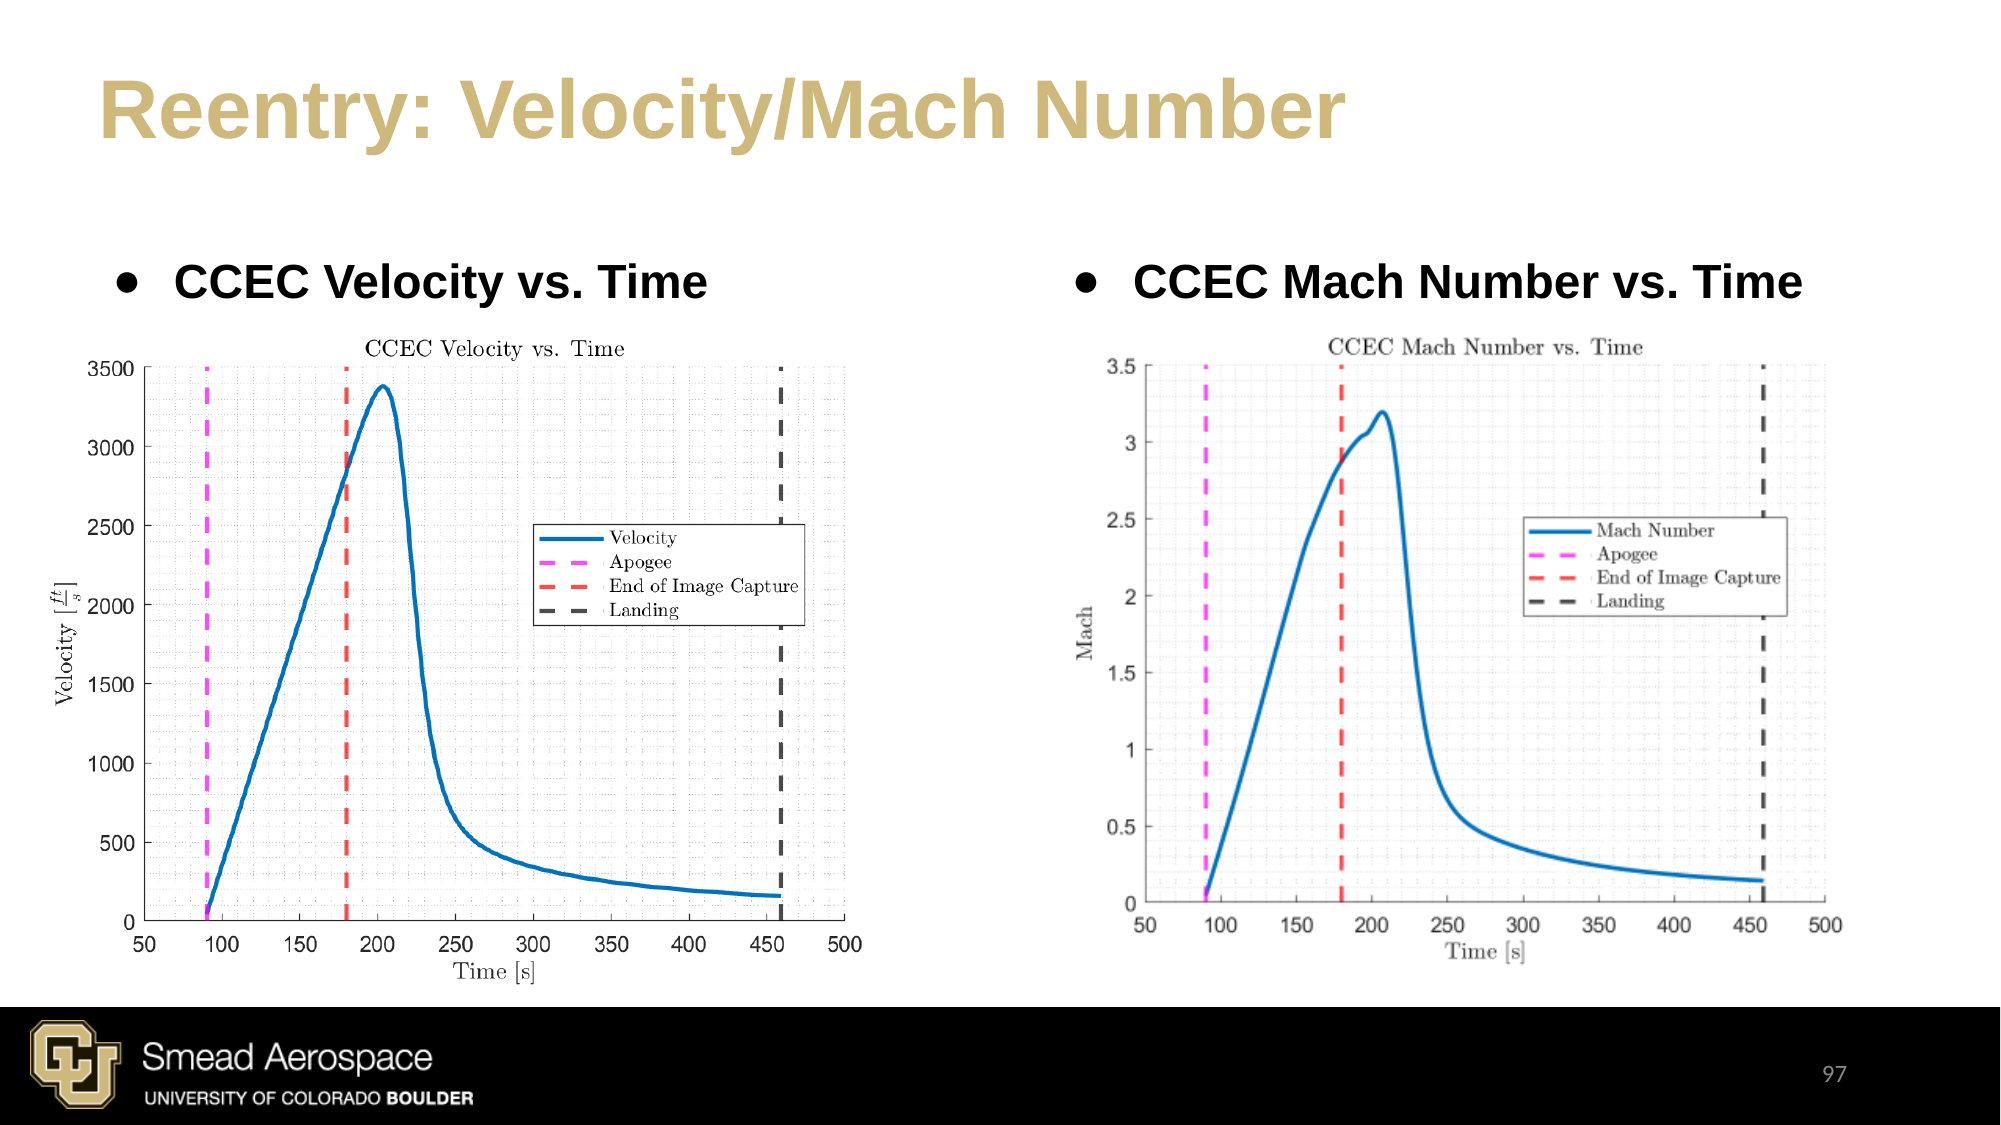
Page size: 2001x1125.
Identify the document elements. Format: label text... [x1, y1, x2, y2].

text_box CCEC Mach Number vs. Time [1043, 235, 1835, 314]
picture [1031, 316, 1909, 975]
slide_number 97 [1412, 1042, 1863, 1103]
text_box CCEC Velocity vs. Time [83, 235, 787, 314]
picture [25, 316, 930, 995]
title Reentry: Velocity/Mach Number [84, 30, 1809, 193]
picture [30, 1020, 473, 1109]
